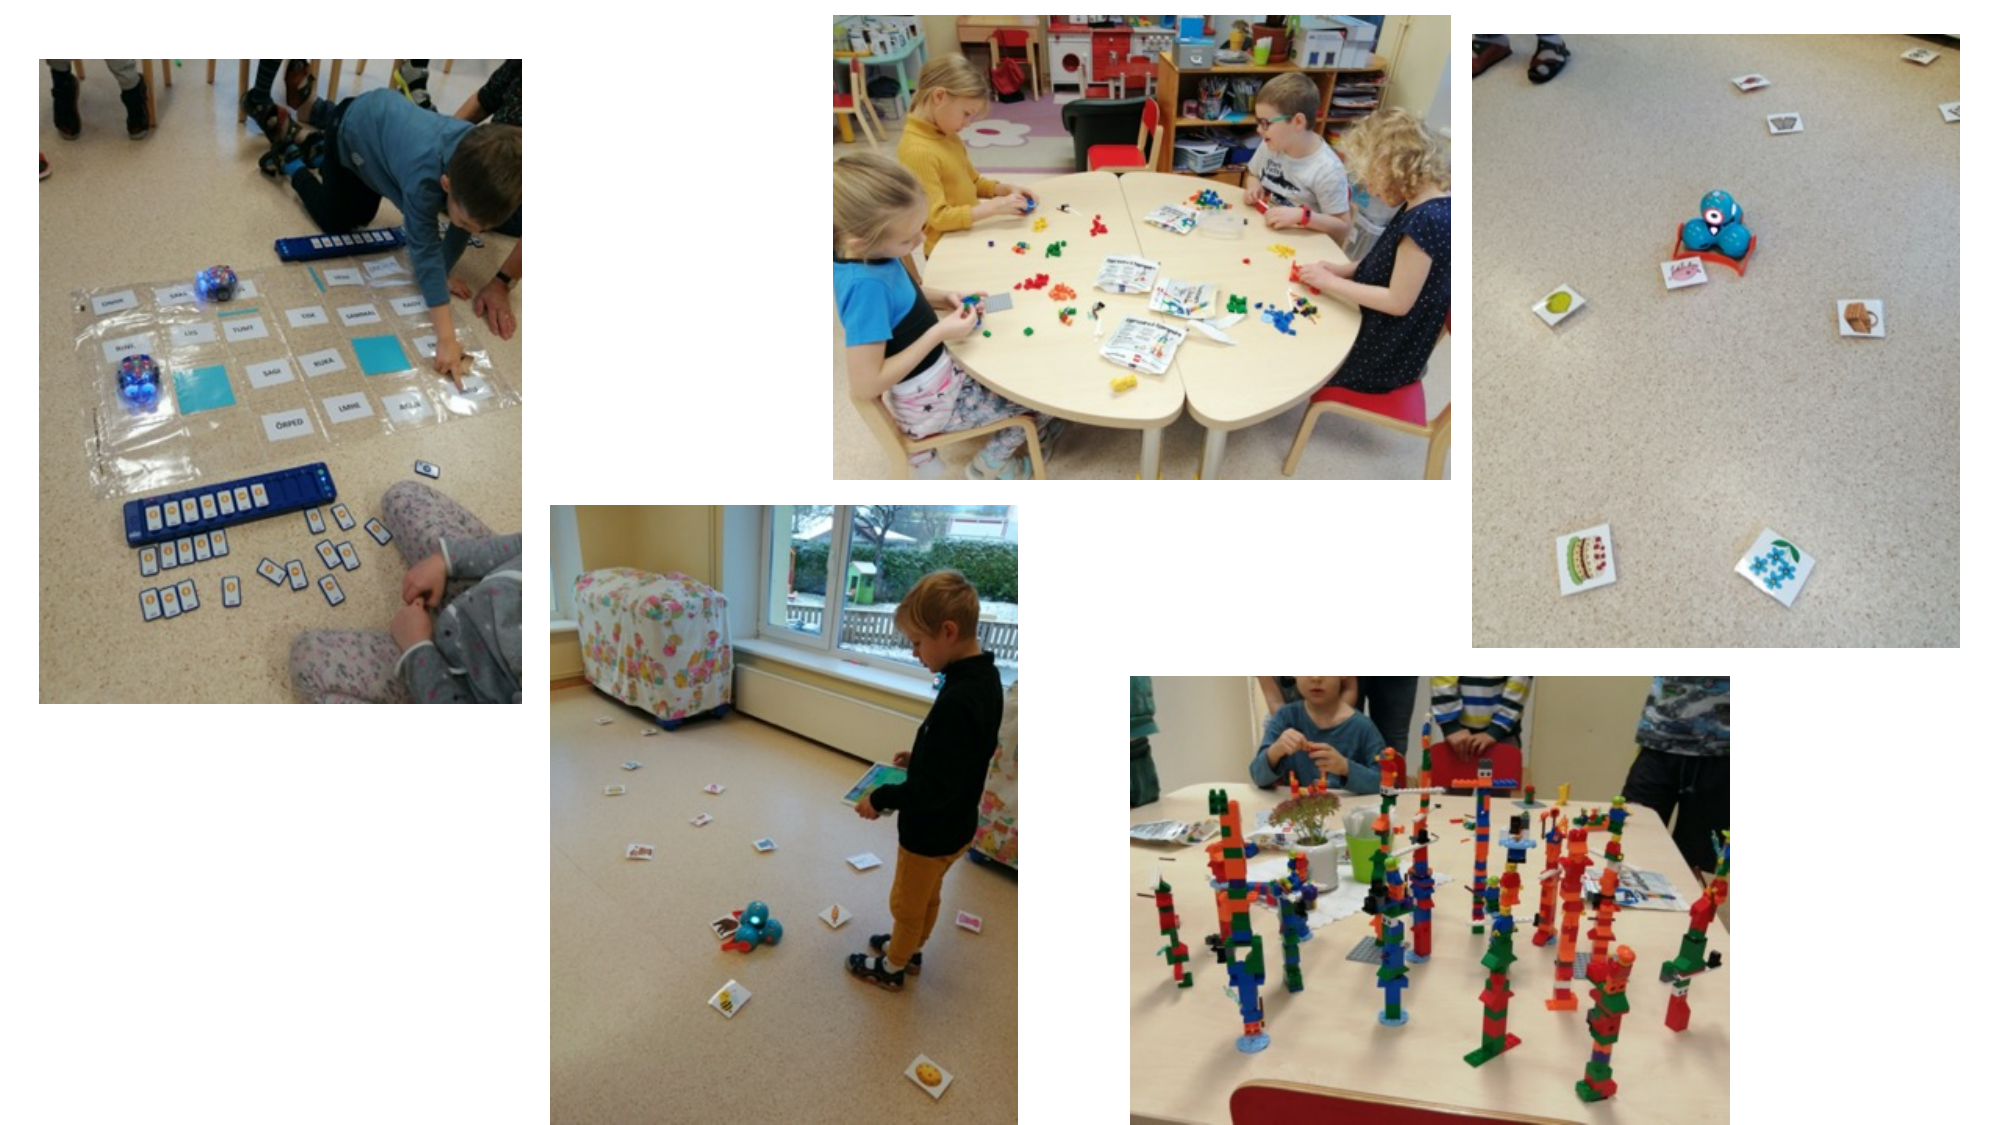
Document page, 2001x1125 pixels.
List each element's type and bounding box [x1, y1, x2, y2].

picture [550, 505, 1018, 1125]
picture [39, 59, 522, 704]
list [1129, 676, 1730, 1125]
picture [1471, 34, 1960, 648]
picture [833, 15, 1451, 480]
